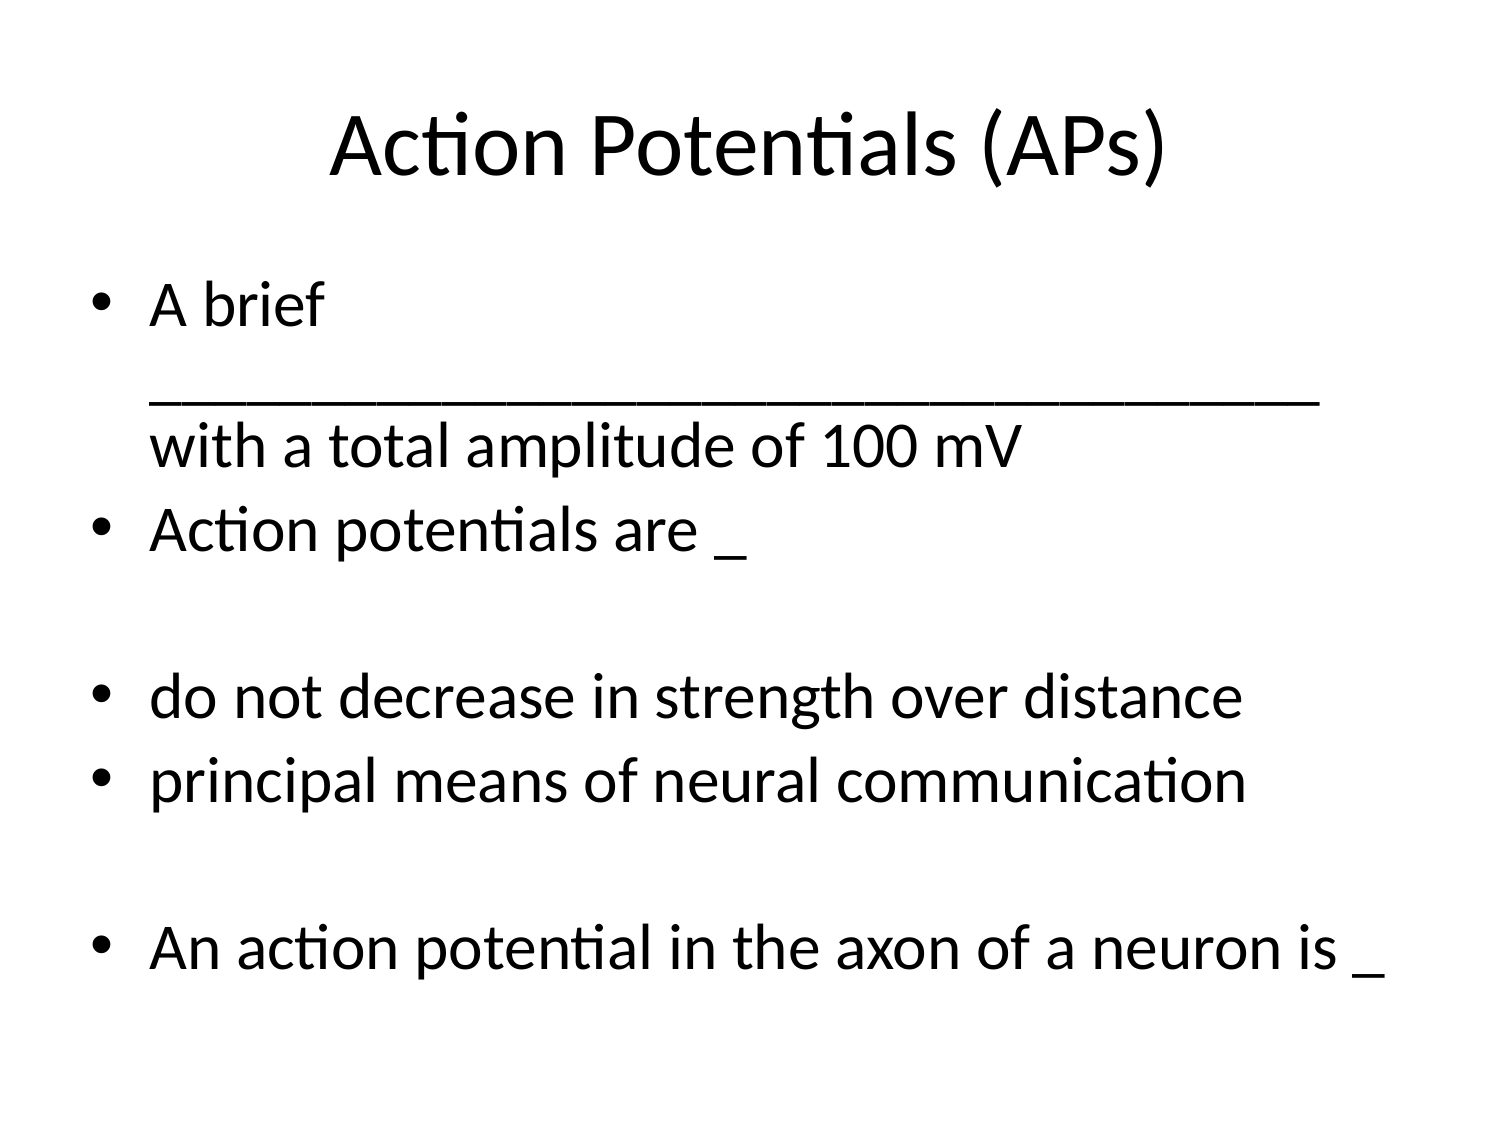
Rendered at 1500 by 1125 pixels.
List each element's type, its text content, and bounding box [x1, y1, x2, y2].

list A brief ____________________________________ with a total amplitude of 100 mV Action potentials are _ do not decrease in strength over distance principal means of neural communication An action potential in the axon of a neuron is _ [75, 262, 1425, 1005]
title Action Potentials (APs) [75, 45, 1425, 233]
